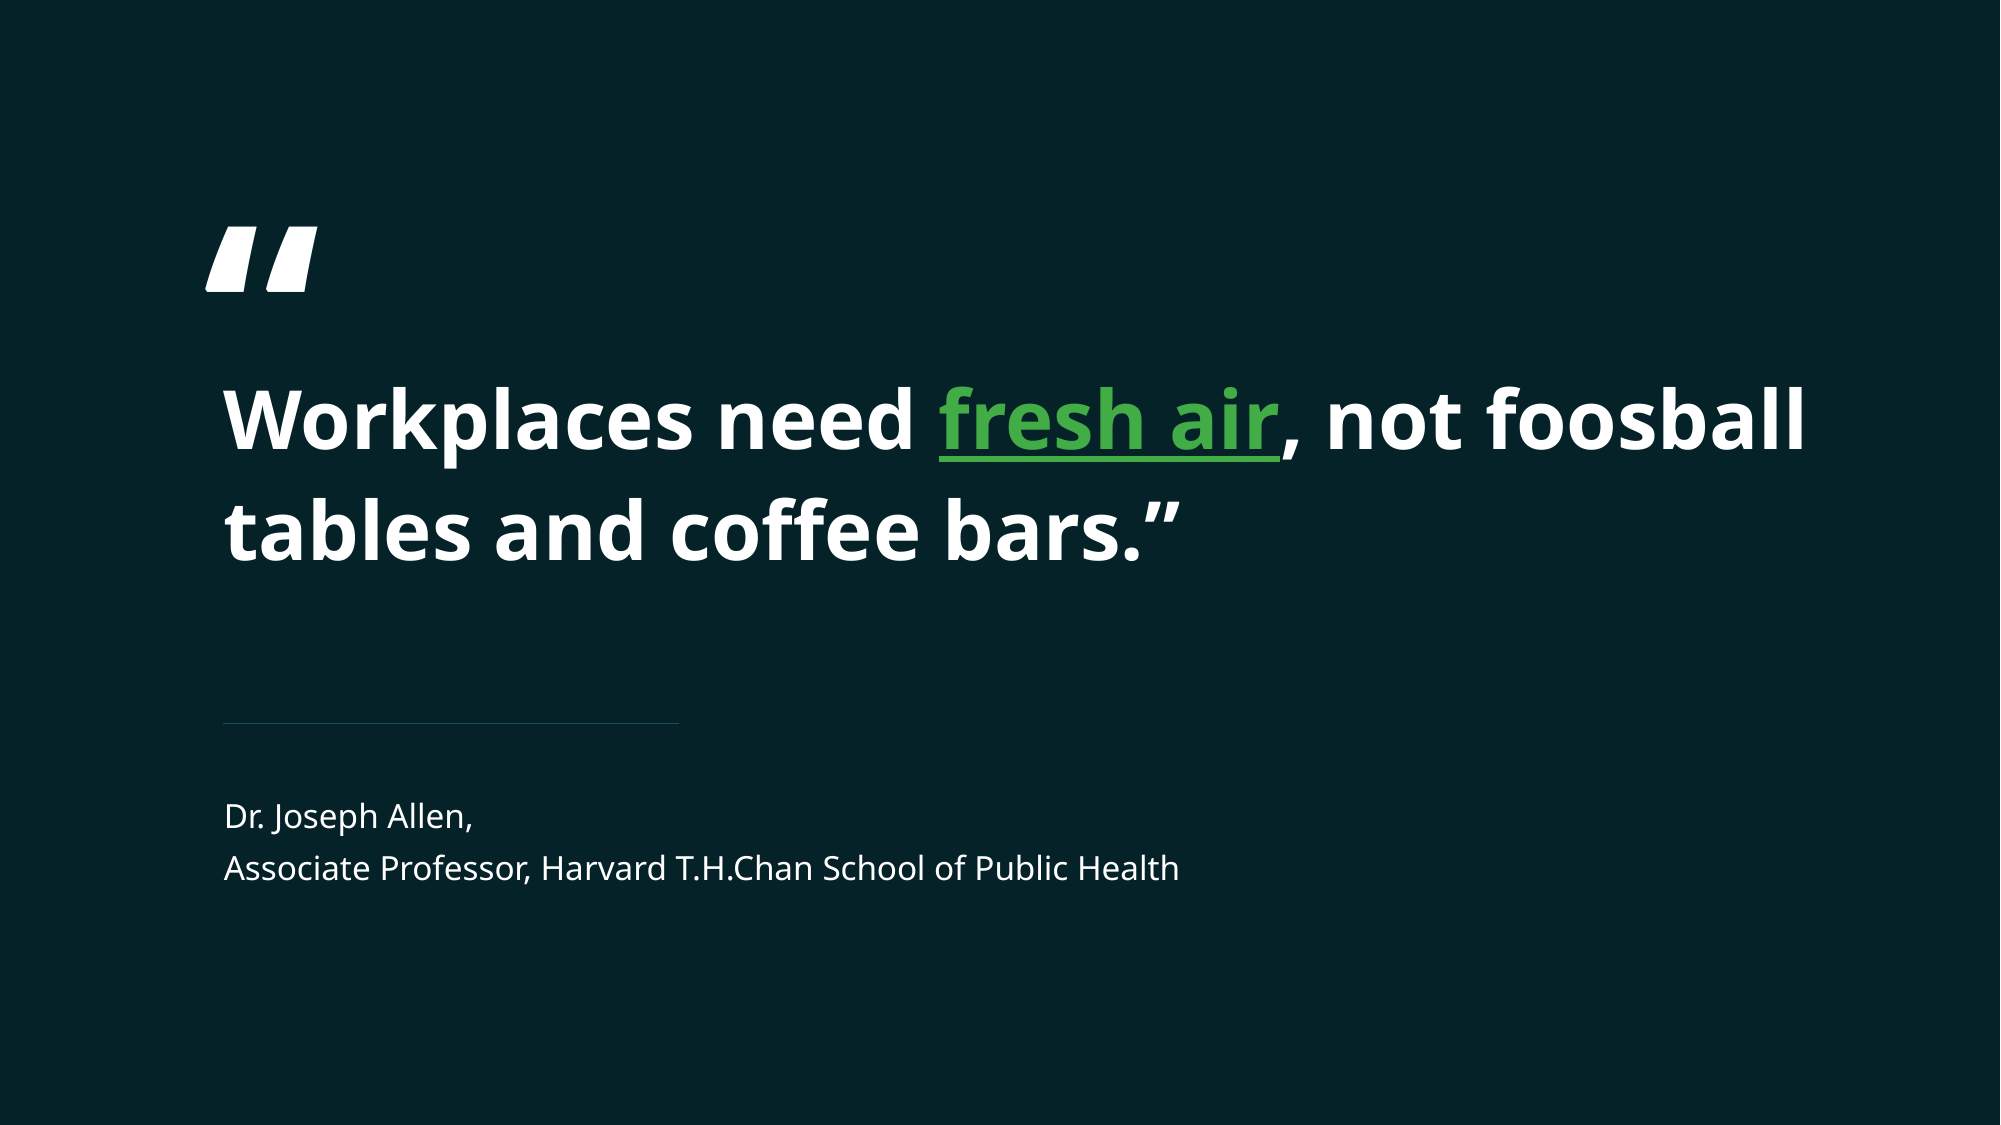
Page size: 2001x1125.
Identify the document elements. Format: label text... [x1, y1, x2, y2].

list “ [182, 130, 361, 365]
list Workplaces need fresh air, not foosball tables and coffee bars.” [203, 342, 1843, 606]
list Dr. Joseph Allen, Associate Professor, Harvard T.H.Chan School of Public Health [203, 794, 1259, 921]
